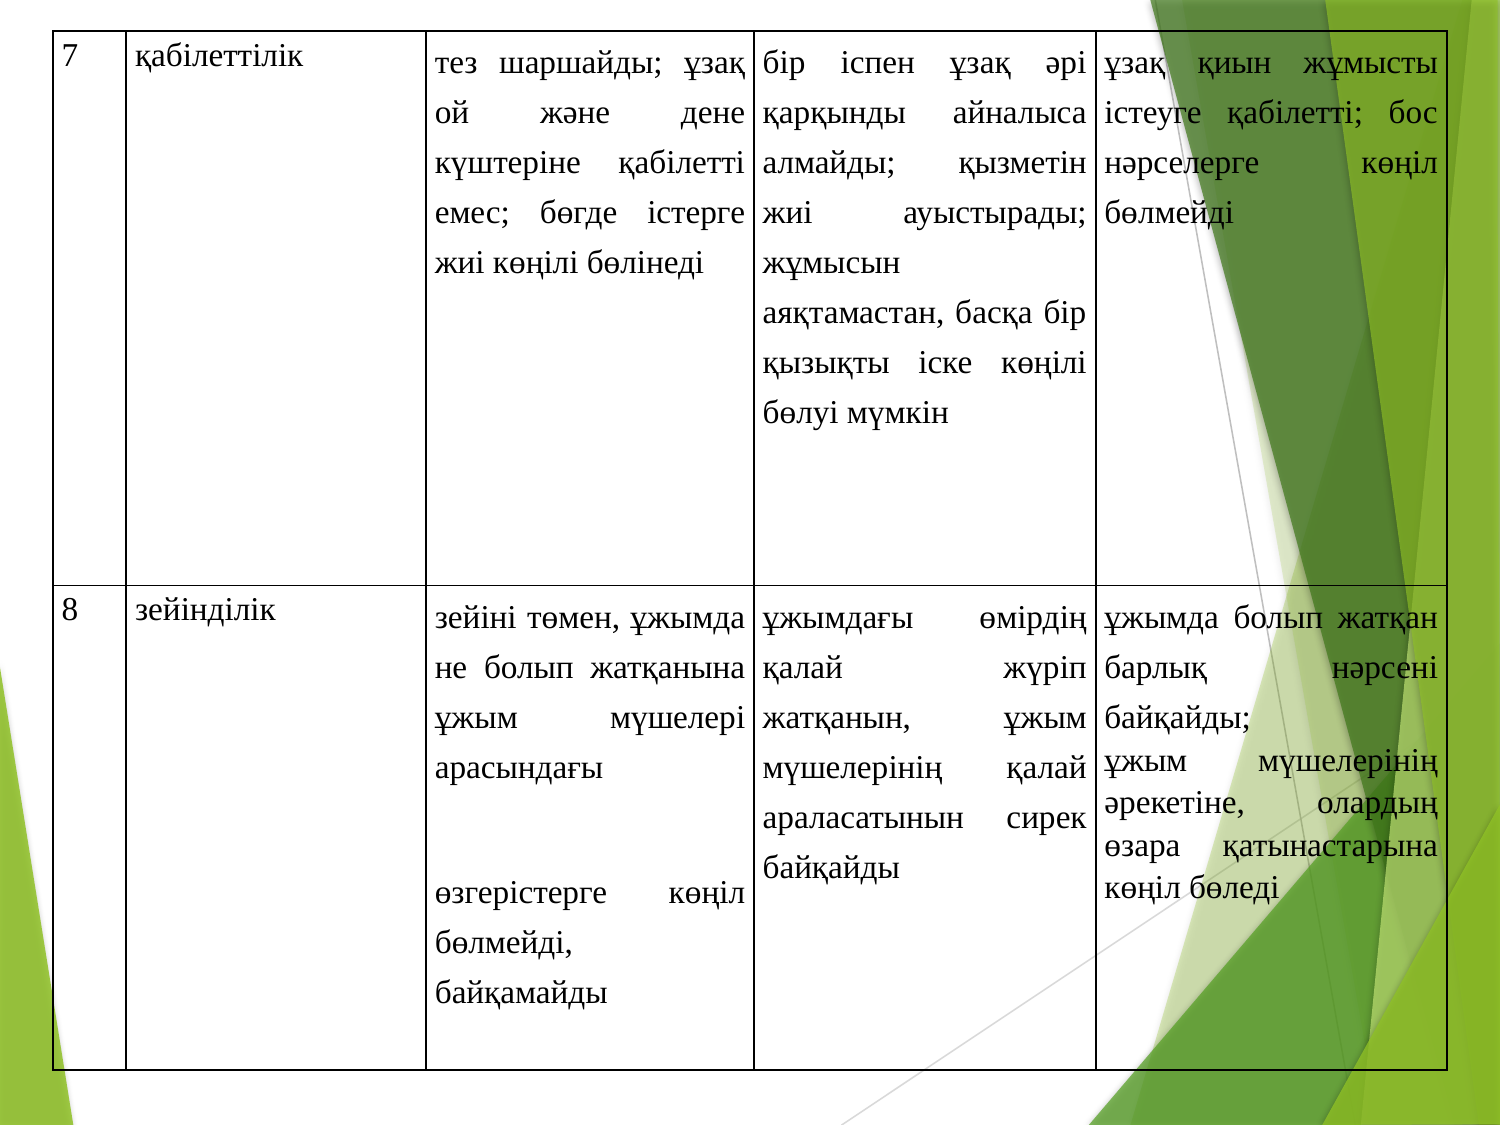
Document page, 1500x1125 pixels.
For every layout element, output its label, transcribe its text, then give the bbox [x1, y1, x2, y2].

table_header ұзақ қиын жұмысты істеуге қабілетті; бос нәрселерге көңіл бөлмейді [1097, 32, 1446, 585]
table_header тез шаршайды; ұзақ ой және дене күштеріне қабілетті емес; бөгде істерге жиі көңілі бөлінеді [427, 32, 753, 585]
table_header 7 [54, 32, 125, 585]
table_cell ұжымдағы өмірдің қалай жүріп жатқанын, ұжым мүшелерінің қалай араласатынын сирек байқайды [755, 586, 1095, 1069]
table_cell зейіні төмен, ұжымда не болып жатқанына ұжым мүшелері арасындағы өзгерістерге көңіл бөлмейді, байқамайды [427, 586, 753, 1069]
table_cell зейінділік [127, 586, 425, 1069]
table_cell 8 [54, 586, 125, 1069]
table_header қабілеттілік [127, 32, 425, 585]
table_cell ұжымда болып жатқан барлық нәрсені байқайды; ұжым мүшелерінің әрекетіне, олардың өзара қатынастарына көңіл бөледі [1097, 586, 1446, 1069]
table_header бір іспен ұзақ әрі қарқынды айналыса алмайды; қызметін жиі ауыстырады; жұмысын аяқтамастан, басқа бір қызықты іске көңілі бөлуі мүмкін [755, 32, 1095, 585]
